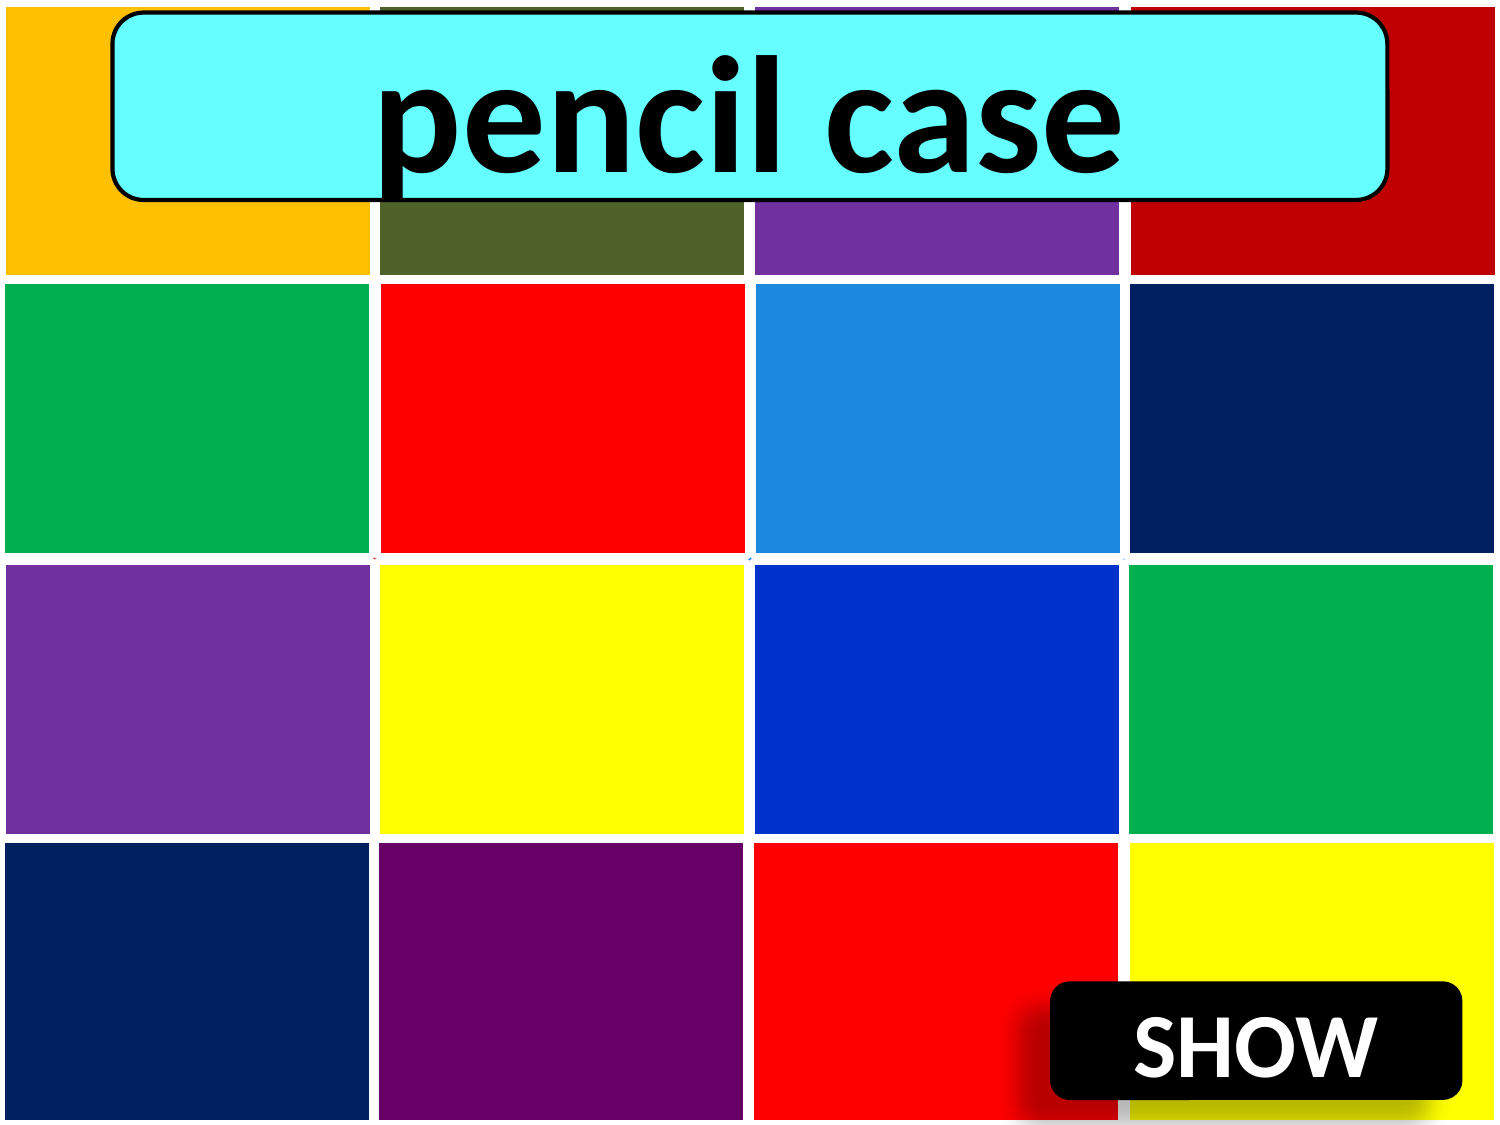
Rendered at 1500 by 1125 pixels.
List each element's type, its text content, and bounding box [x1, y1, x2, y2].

text_box [374, 2, 749, 10]
text_box [750, 2, 1124, 10]
text_box [1126, 2, 1500, 65]
picture [0, 65, 1500, 1125]
text_box pencil case [110, 10, 1390, 64]
text_box [1, 2, 374, 65]
